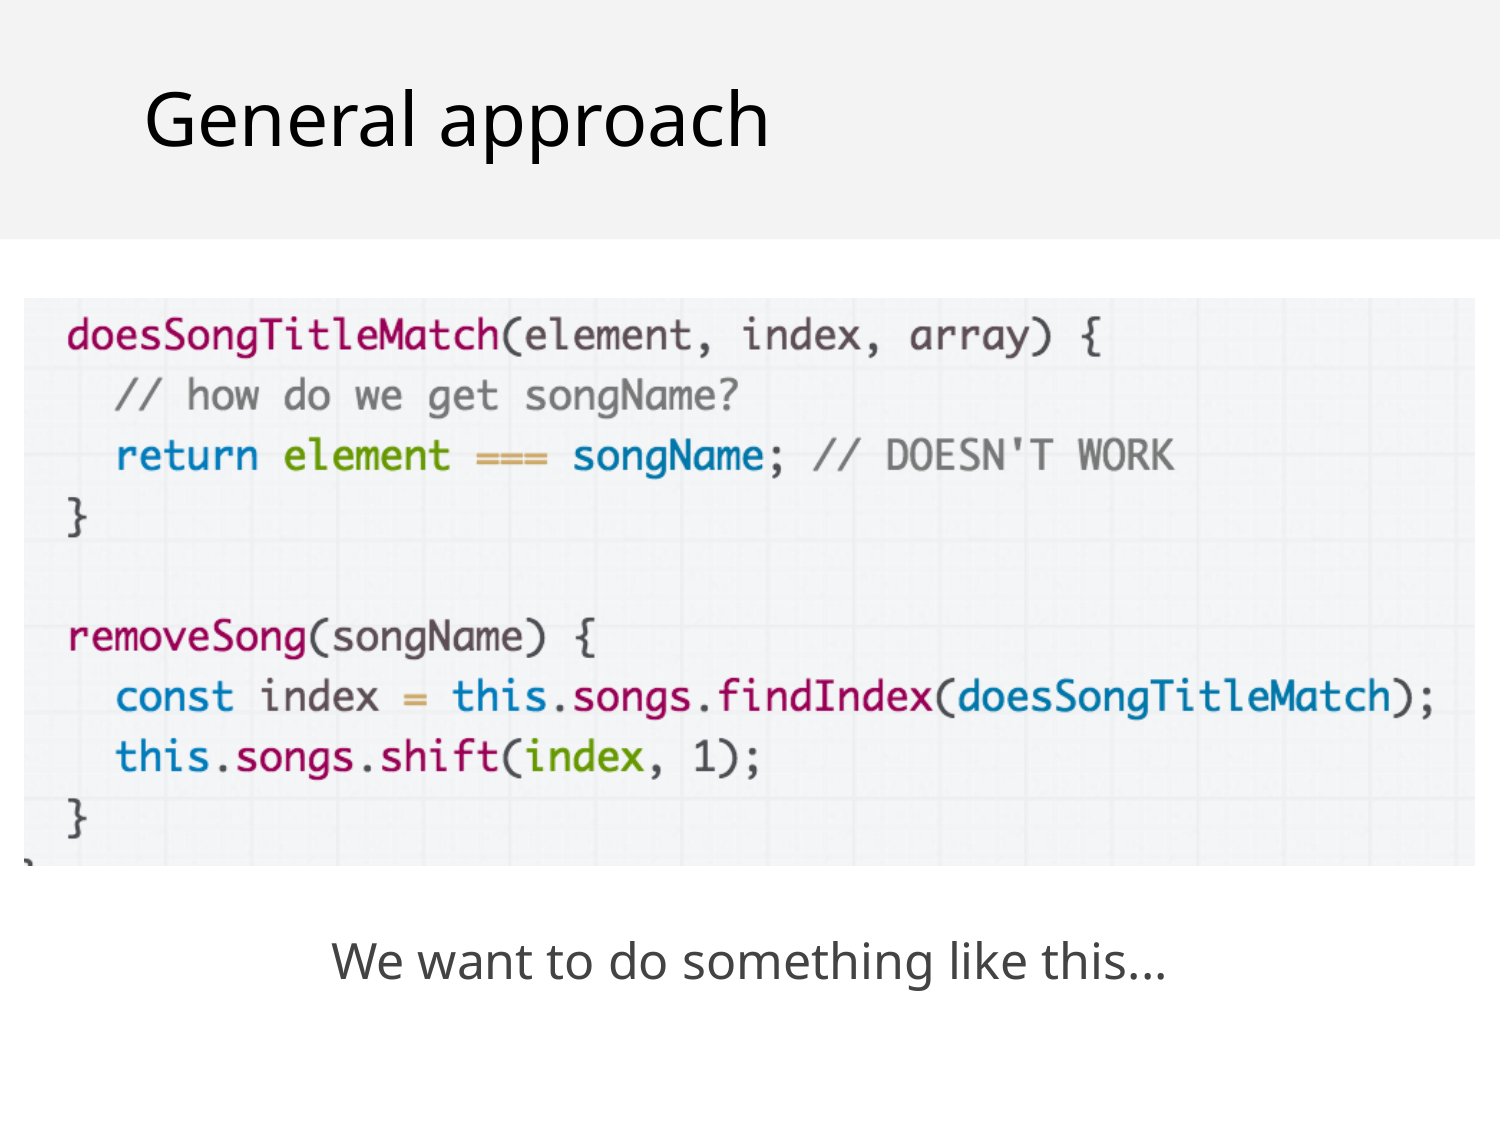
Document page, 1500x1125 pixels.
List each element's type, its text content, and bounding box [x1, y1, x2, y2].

text_box We want to do something like this... [122, 905, 1377, 1091]
text_box General approach [128, 56, 1372, 183]
picture [24, 298, 1476, 867]
